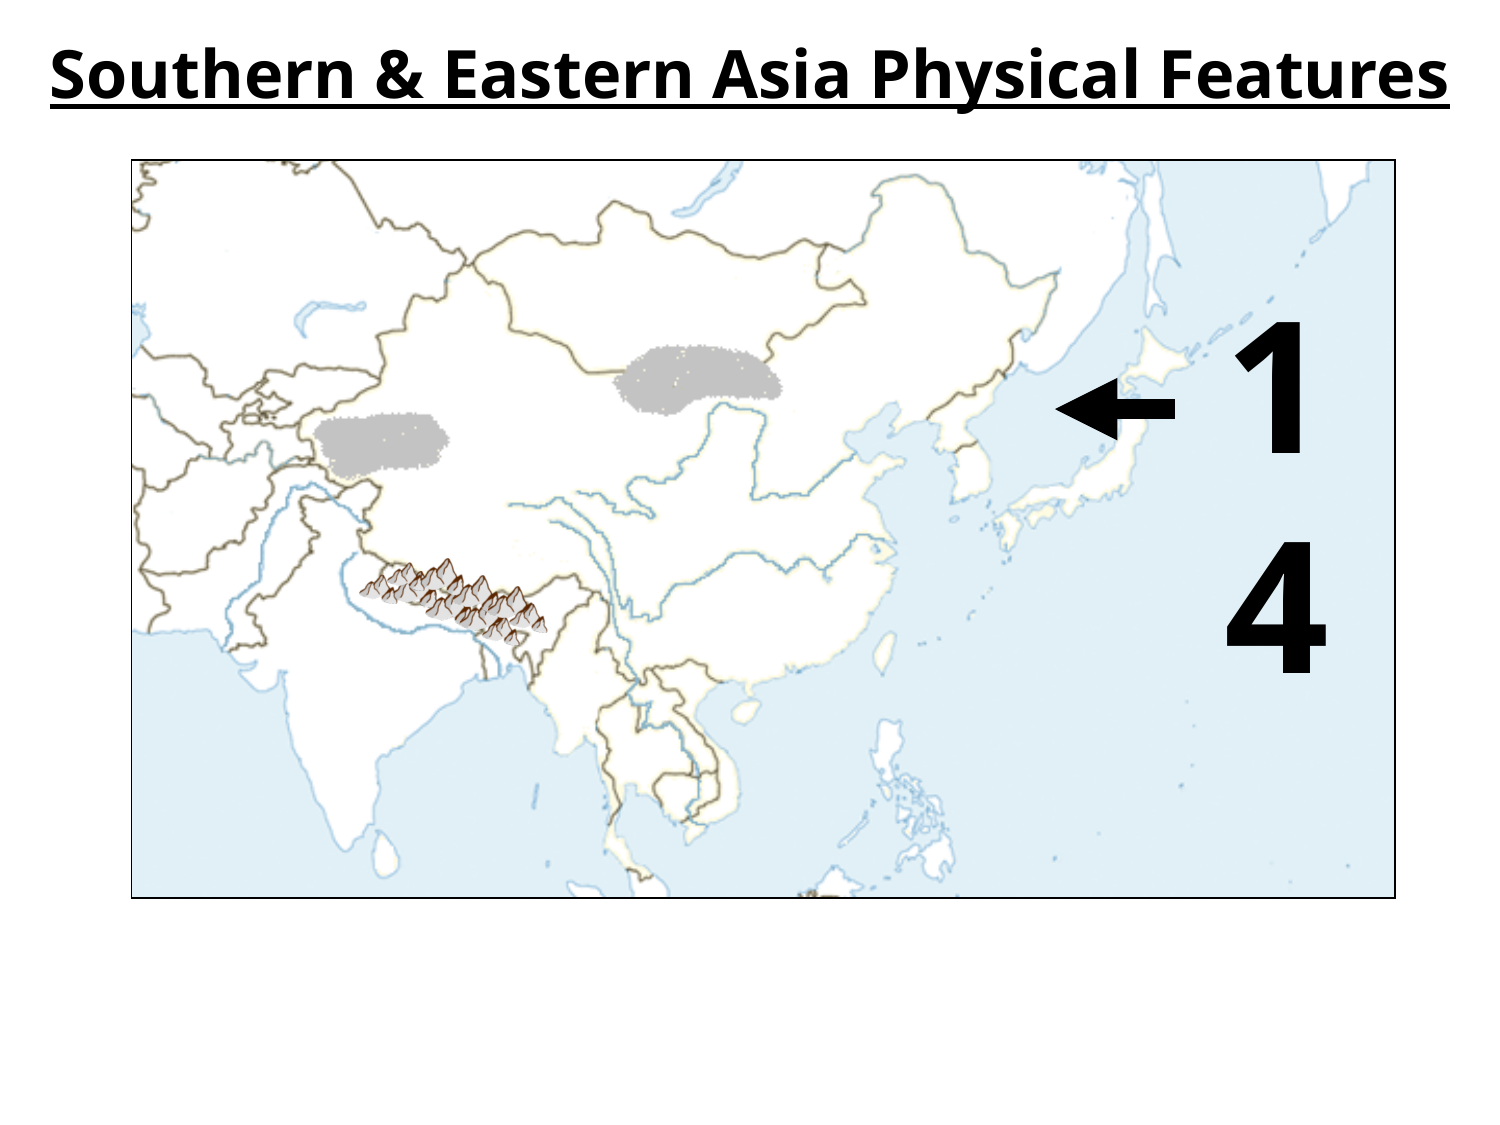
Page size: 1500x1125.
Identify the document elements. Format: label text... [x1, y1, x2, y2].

text_box Southern & Eastern Asia Physical Features [0, 24, 1500, 125]
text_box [131, 160, 1395, 898]
